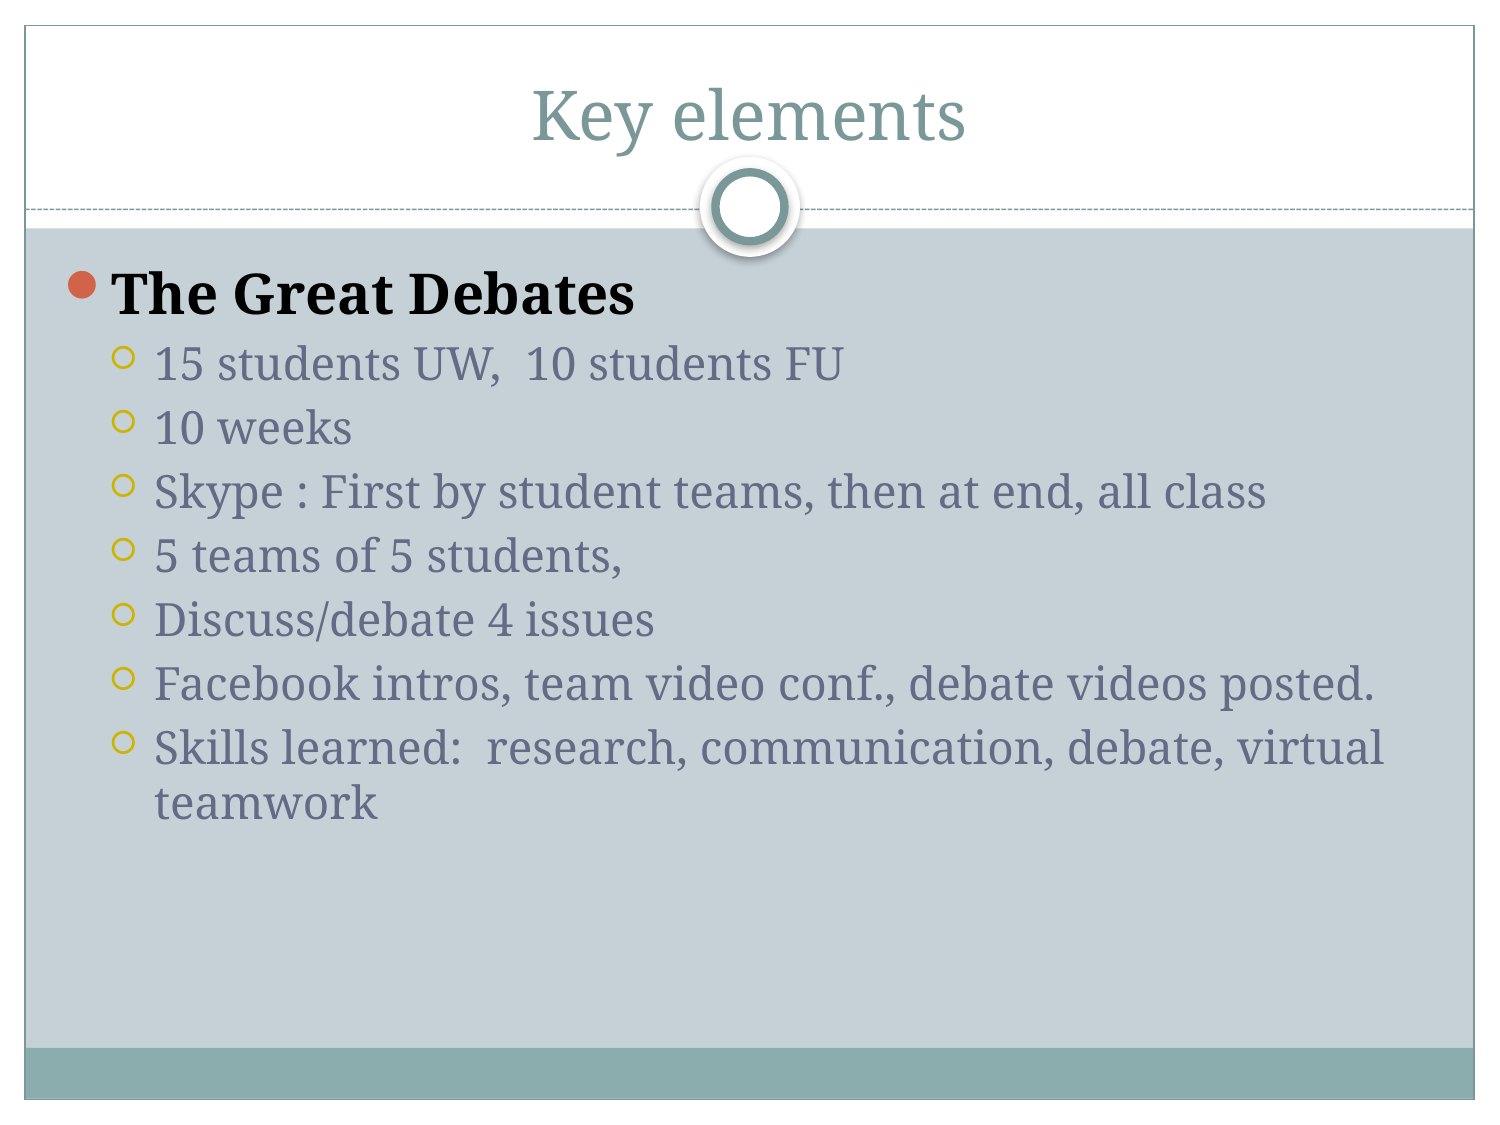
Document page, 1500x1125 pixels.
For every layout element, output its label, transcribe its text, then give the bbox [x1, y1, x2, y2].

list The Great Debates 15 students UW, 10 students FU 10 weeks Skype : First by student teams, then at end, all class 5 teams of 5 students, Discuss/debate 4 issues Facebook intros, team video conf., debate videos posted. Skills learned: research, communication, debate, virtual teamwork [49, 250, 1445, 1001]
title Key elements [49, 37, 1450, 162]
